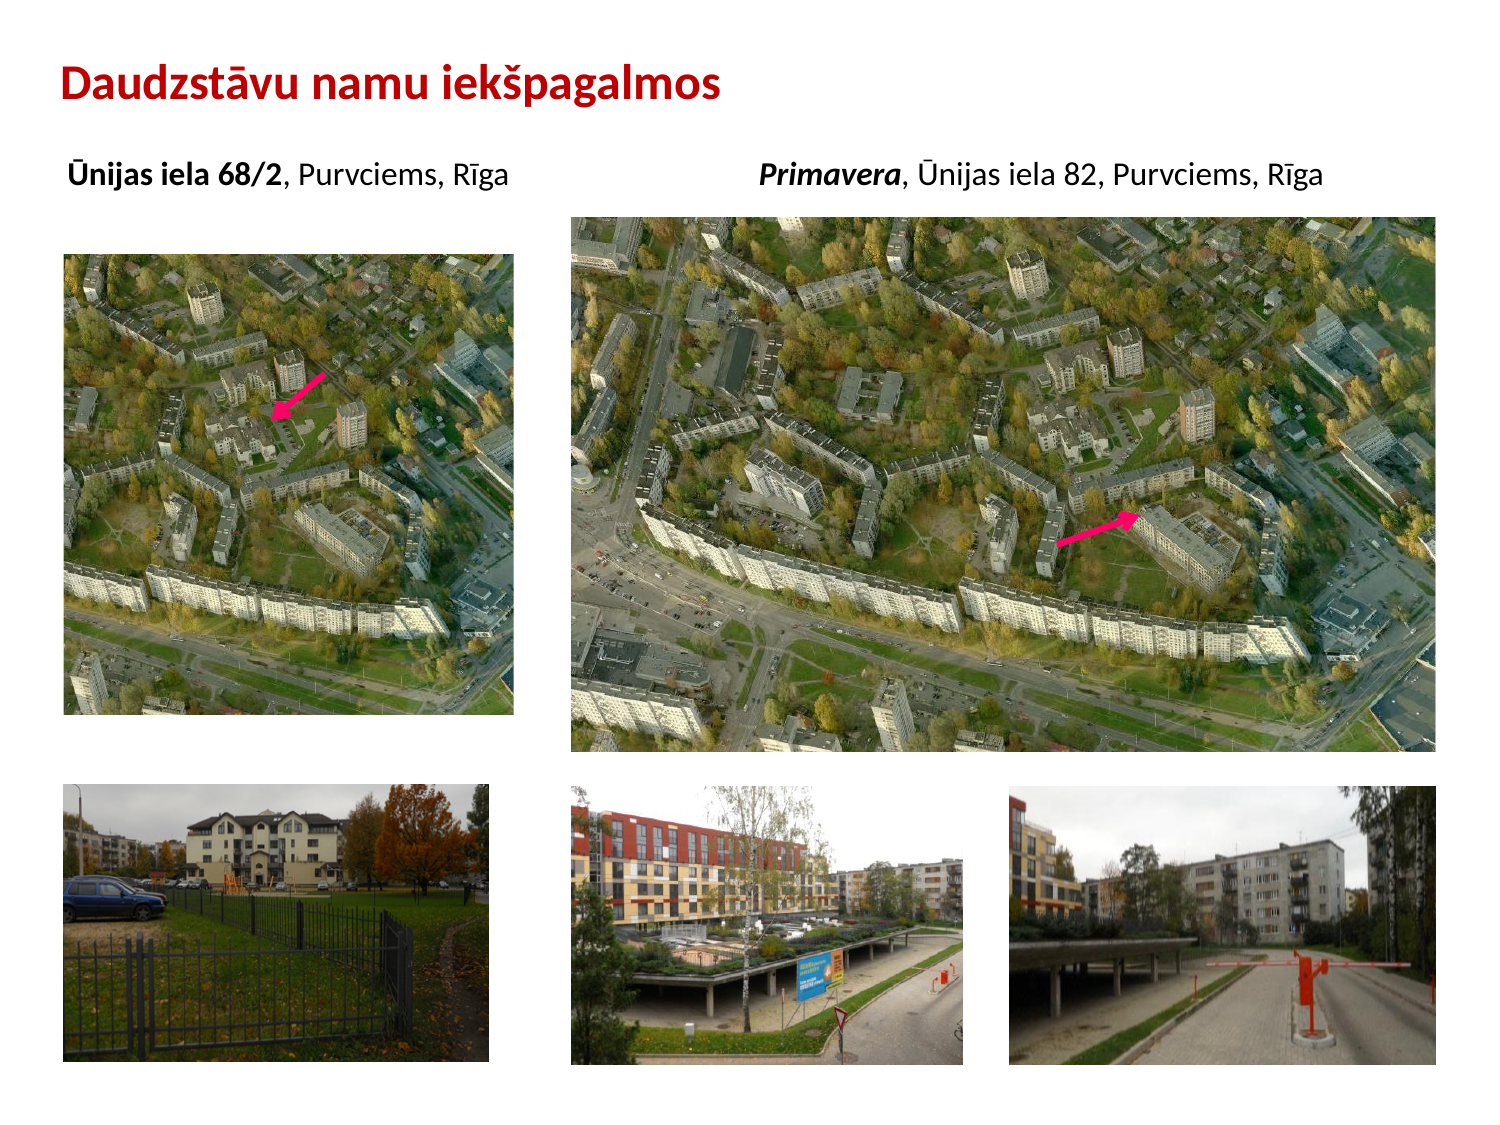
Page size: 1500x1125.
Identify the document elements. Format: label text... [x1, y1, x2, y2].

text_box Primavera, Ūnijas iela 82, Purvciems, Rīga [744, 144, 1371, 200]
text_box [570, 217, 1436, 752]
text_box Ūnijas iela 68/2, Purvciems, Rīga [52, 144, 525, 200]
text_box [63, 254, 514, 716]
picture [570, 786, 963, 1065]
text_box Daudzstāvu namu iekšpagalmos [45, 42, 744, 118]
picture [1009, 786, 1436, 1065]
picture [63, 783, 490, 1062]
